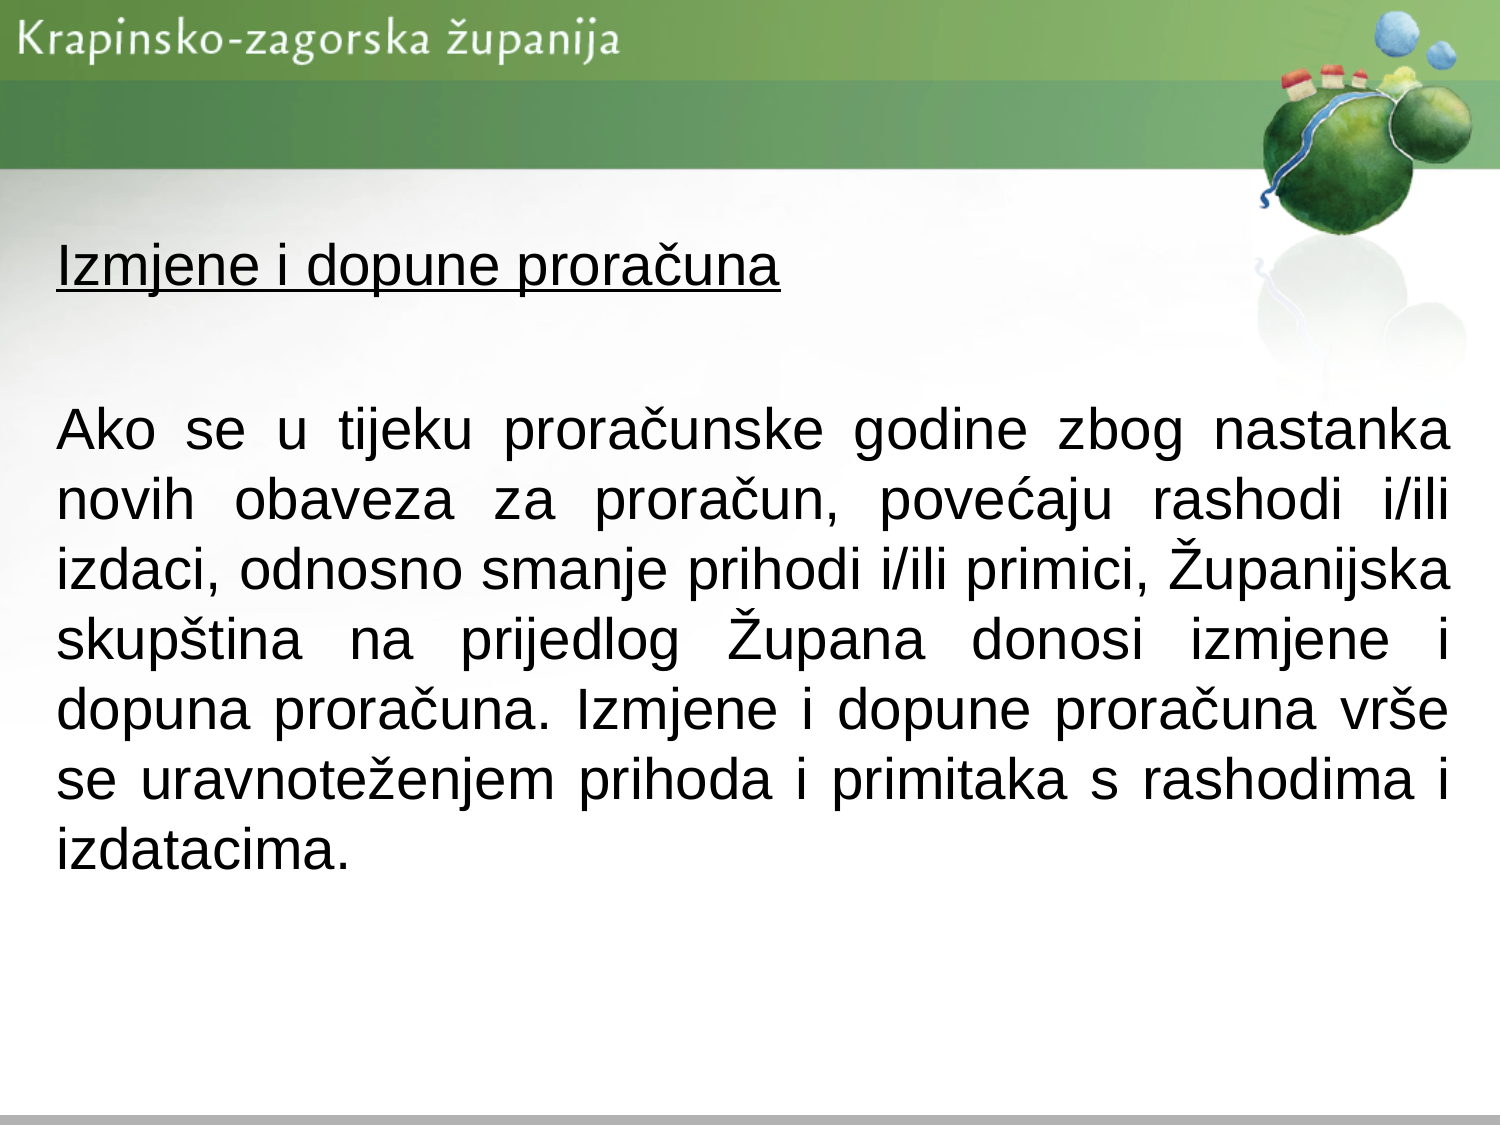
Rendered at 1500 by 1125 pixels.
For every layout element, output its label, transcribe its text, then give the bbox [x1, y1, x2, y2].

list Izmjene i dopune proračuna Ako se u tijeku proračunske godine zbog nastanka novih obaveza za proračun, povećaju rashodi i/ili izdaci, odnosno smanje prihodi i/ili primici, Županijska skupština na prijedlog Župana donosi izmjene i dopuna proračuna. Izmjene i dopune proračuna vrše se uravnoteženjem prihoda i primitaka s rashodima i izdatacima. [41, 220, 1468, 1055]
picture [0, 0, 1500, 1115]
